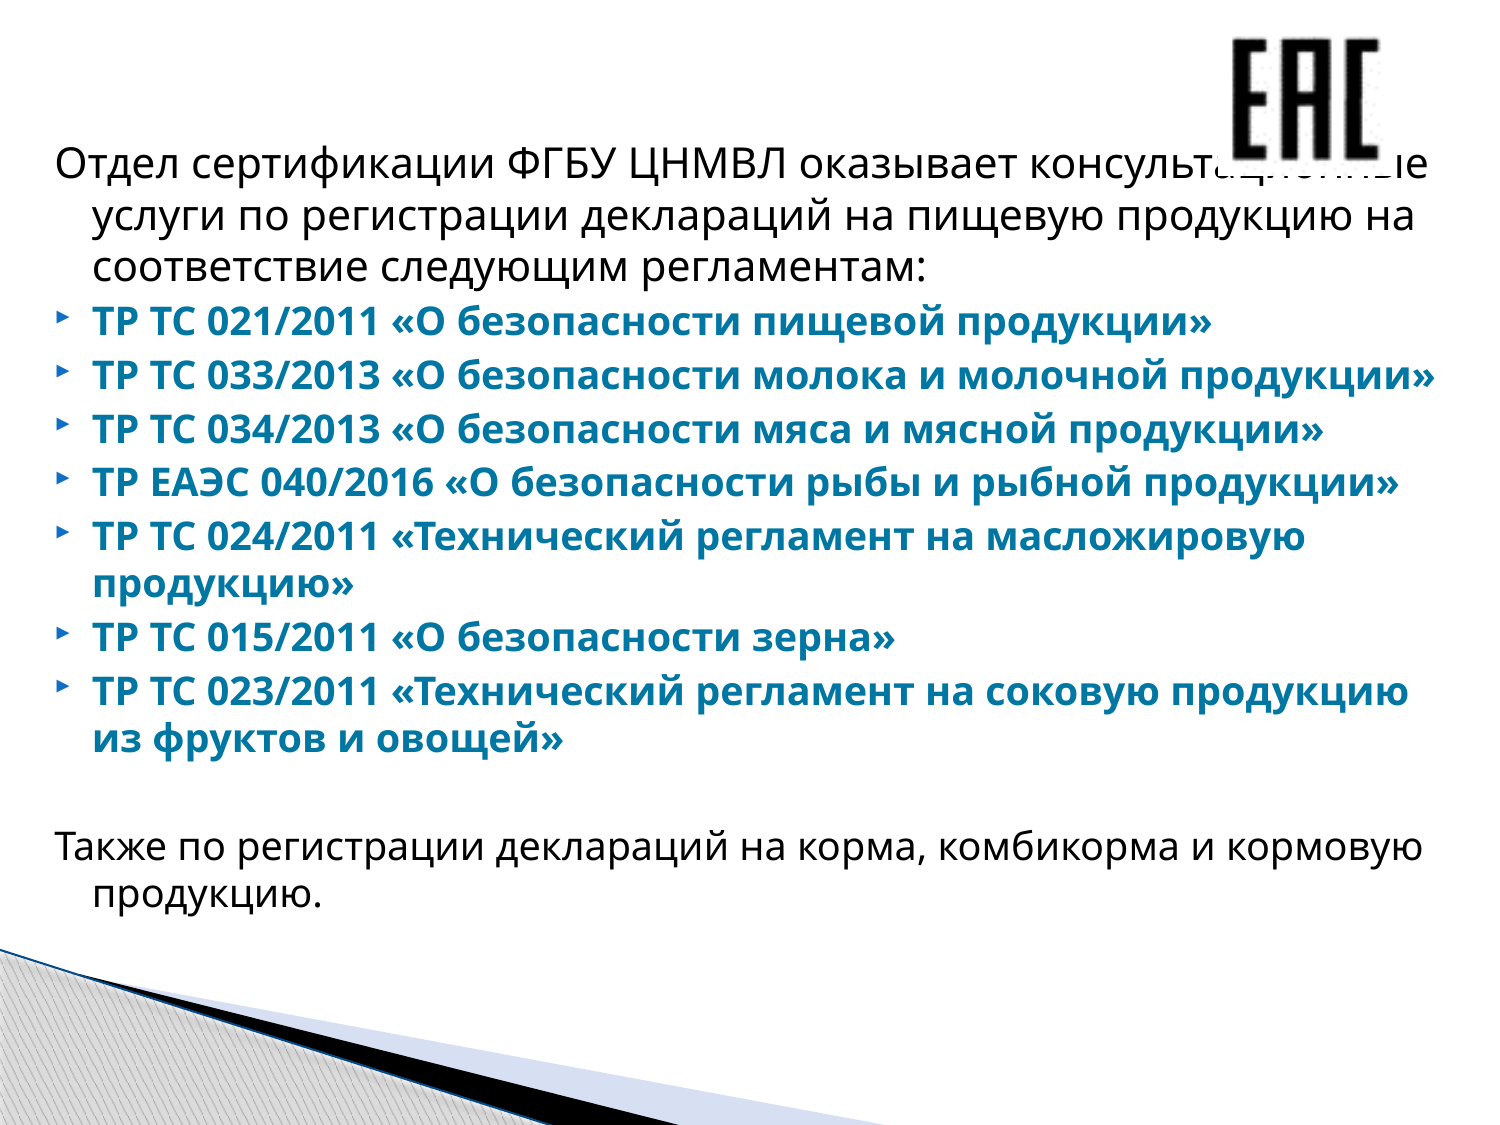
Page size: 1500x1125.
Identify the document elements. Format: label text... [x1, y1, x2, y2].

picture [1218, 23, 1394, 176]
list Отдел сертификации ФГБУ ЦНМВЛ оказывает консультационные услуги по регистрации деклараций на пищевую продукцию на соответствие следующим регламентам: ТР ТС 021/2011 «О безопасности пищевой продукции» ТР ТС 033/2013 «О безопасности молока и молочной продукции» ТР ТС 034/2013 «О безопасности мяса и мясной продукции» ТР ЕАЭС 040/2016 «О безопасности рыбы и рыбной продукции» ТР ТС 024/2011 «Технический регламент на масложировую продукцию» ТР ТС 015/2011 «О безопасности зерна» ТР ТС 023/2011 «Технический регламент на соковую продукцию из фруктов и овощей» Также по регистрации деклараций на корма, комбикорма и кормовую продукцию. [23, 128, 1477, 997]
